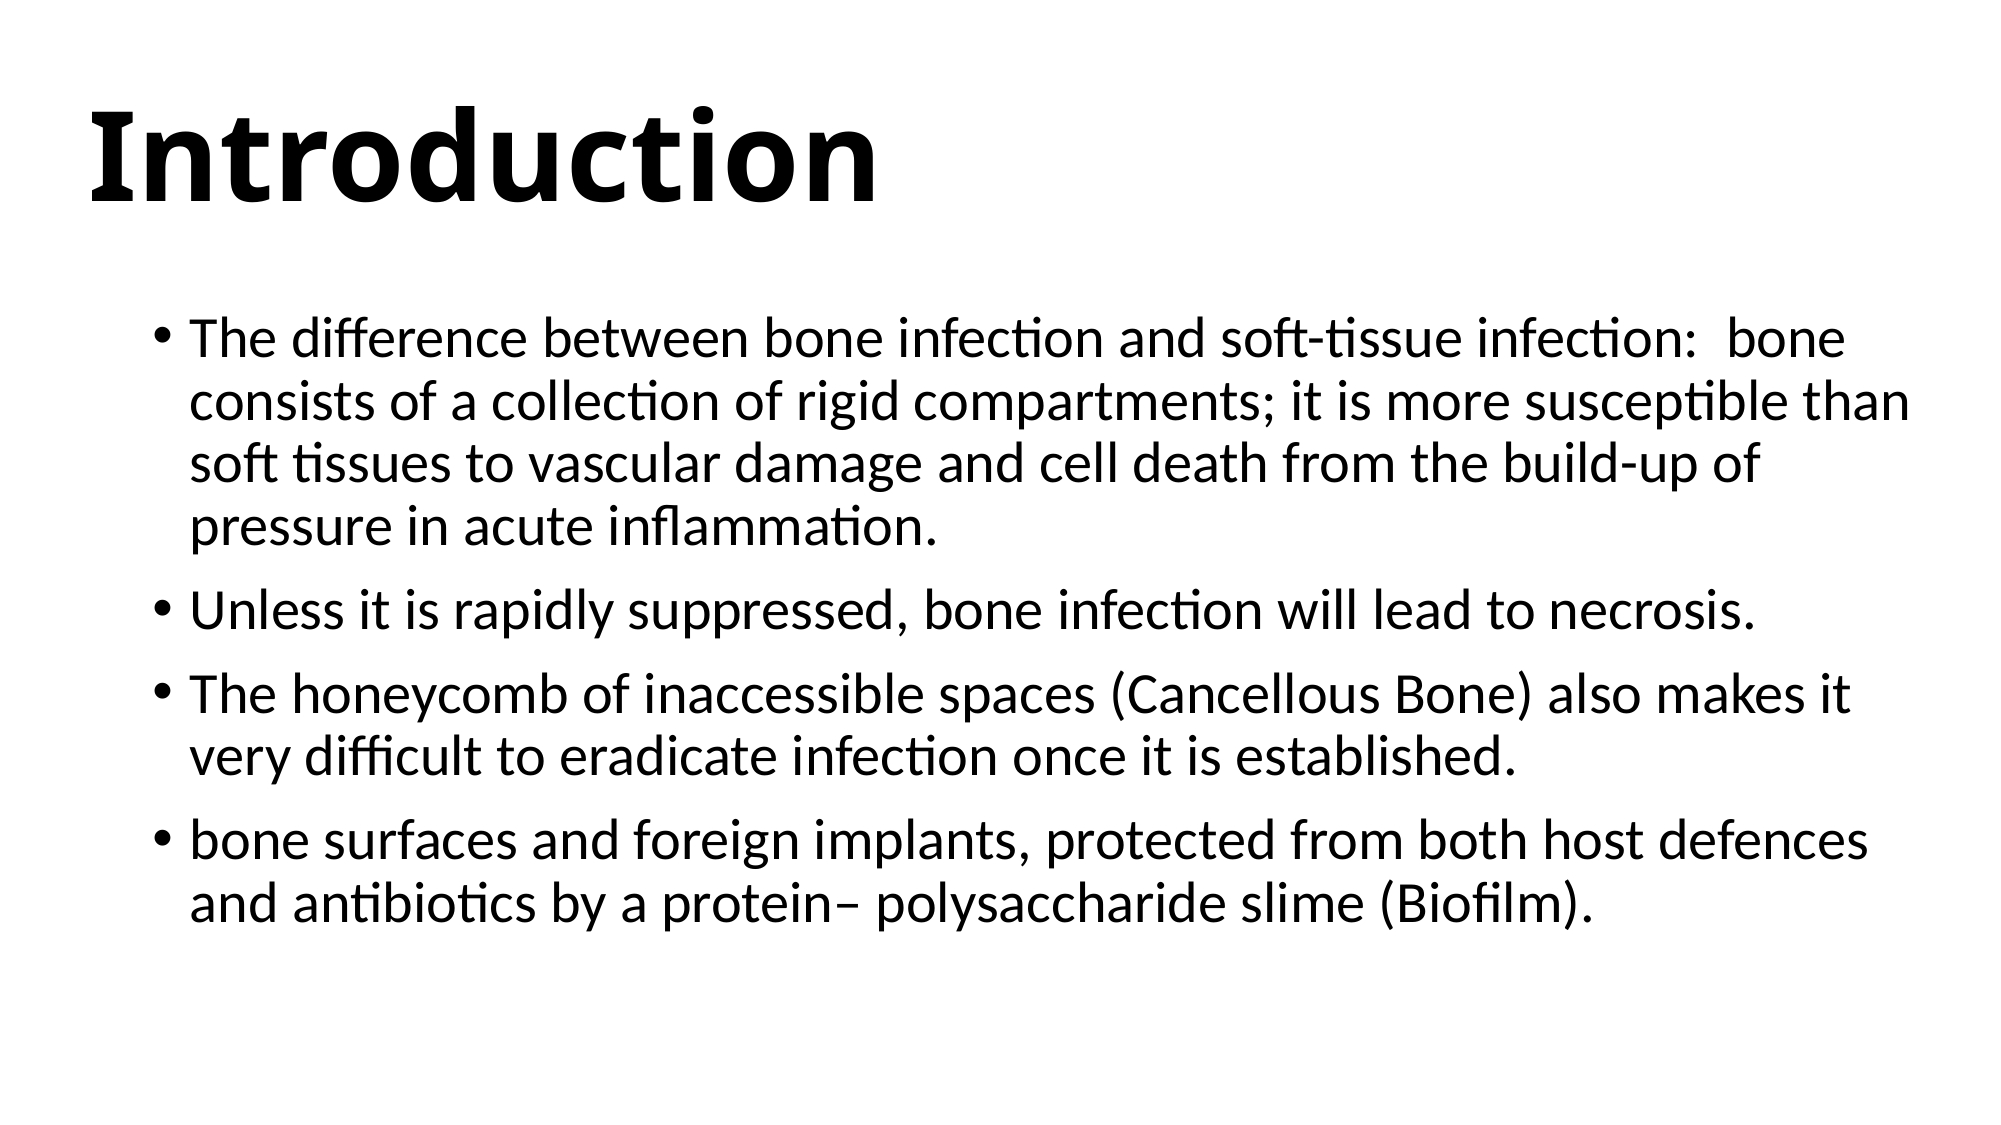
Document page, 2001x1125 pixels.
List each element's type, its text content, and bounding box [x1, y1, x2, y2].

title Introduction [73, 52, 1799, 270]
list The difference between bone infection and soft-tissue infection: bone consists of a collection of rigid compartments; it is more susceptible than soft tissues to vascular damage and cell death from the build-up of pressure in acute inflammation. Unless it is rapidly suppressed, bone infection will lead to necrosis. The honeycomb of inaccessible spaces (Cancellous Bone) also makes it very difficult to eradicate infection once it is established. bone surfaces and foreign implants, protected from both host defences and antibiotics by a protein– polysaccharide slime (Biofilm). [137, 299, 1958, 1014]
